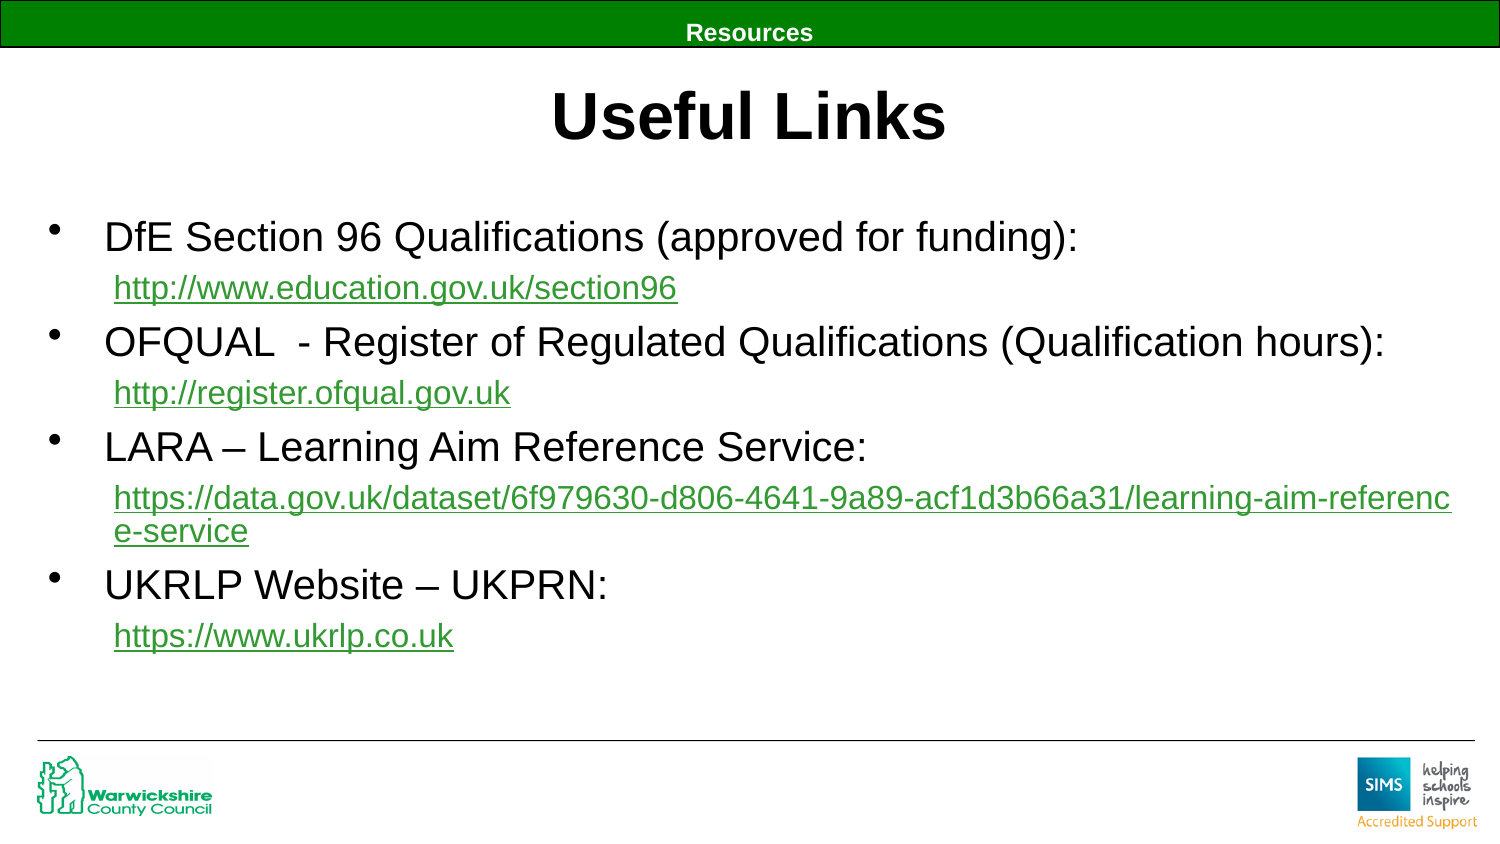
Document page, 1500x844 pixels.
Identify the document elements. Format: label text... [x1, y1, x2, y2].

picture [1350, 748, 1485, 832]
title Useful Links [74, 42, 1426, 184]
picture [37, 756, 212, 816]
list DfE Section 96 Qualifications (approved for funding): http://www.education.gov.uk/section96 OFQUAL - Register of Regulated Qualifications (Qualification hours): http://register.ofqual.gov.uk LARA – Learning Aim Reference Service: https://data.gov.uk/dataset/6f979630-d806-4641-9a89-acf1d3b66a31/learning-aim-reference-service UKRLP Website – UKPRN: https://www.ukrlp.co.uk [32, 201, 1468, 720]
